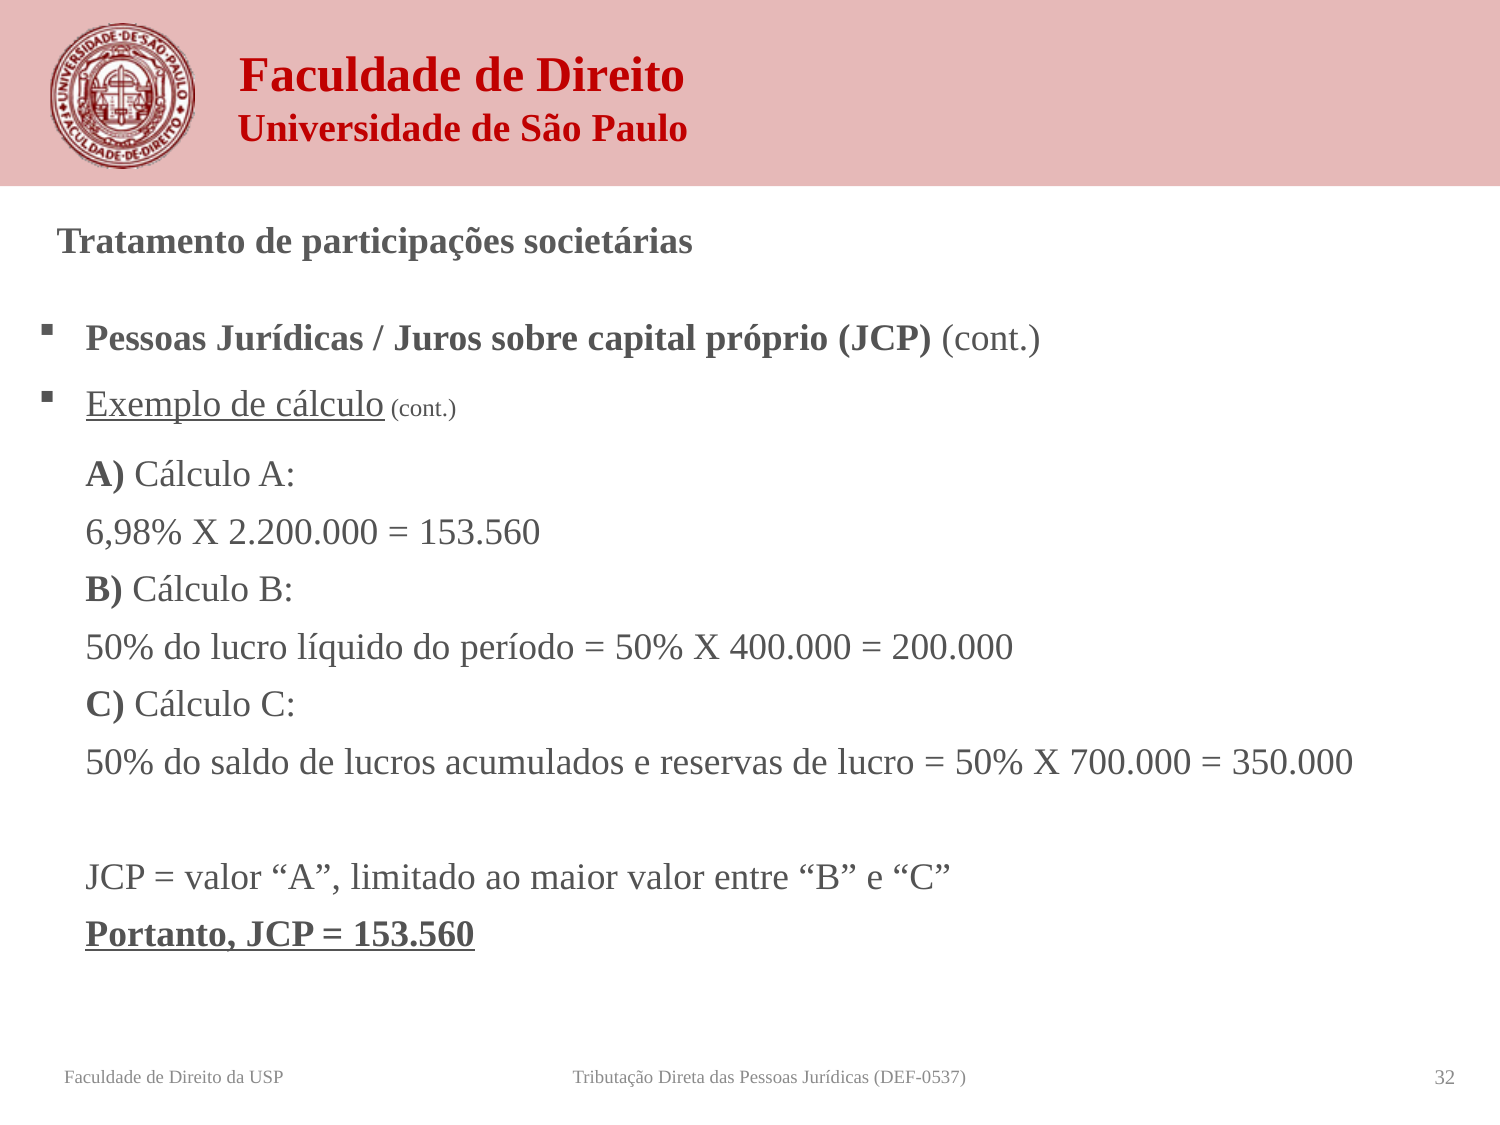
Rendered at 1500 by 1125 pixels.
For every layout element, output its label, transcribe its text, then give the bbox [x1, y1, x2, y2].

text_box Tratamento de participações societárias [41, 199, 1472, 269]
picture [49, 23, 195, 169]
text_box Pessoas Jurídicas / Juros sobre capital próprio (JCP) (cont.) Exemplo de cálculo (cont.) A) Cálculo A: 6,98% X 2.200.000 = 153.560 B) Cálculo B: 50% do lucro líquido do período = 50% X 400.000 = 200.000 C) Cálculo C: 50% do saldo de lucros acumulados e reservas de lucro = 50% X 700.000 = 350.000 JCP = valor “A”, limitado ao maior valor entre “B” e “C” Portanto, JCP = 153.560 [23, 296, 1469, 1016]
